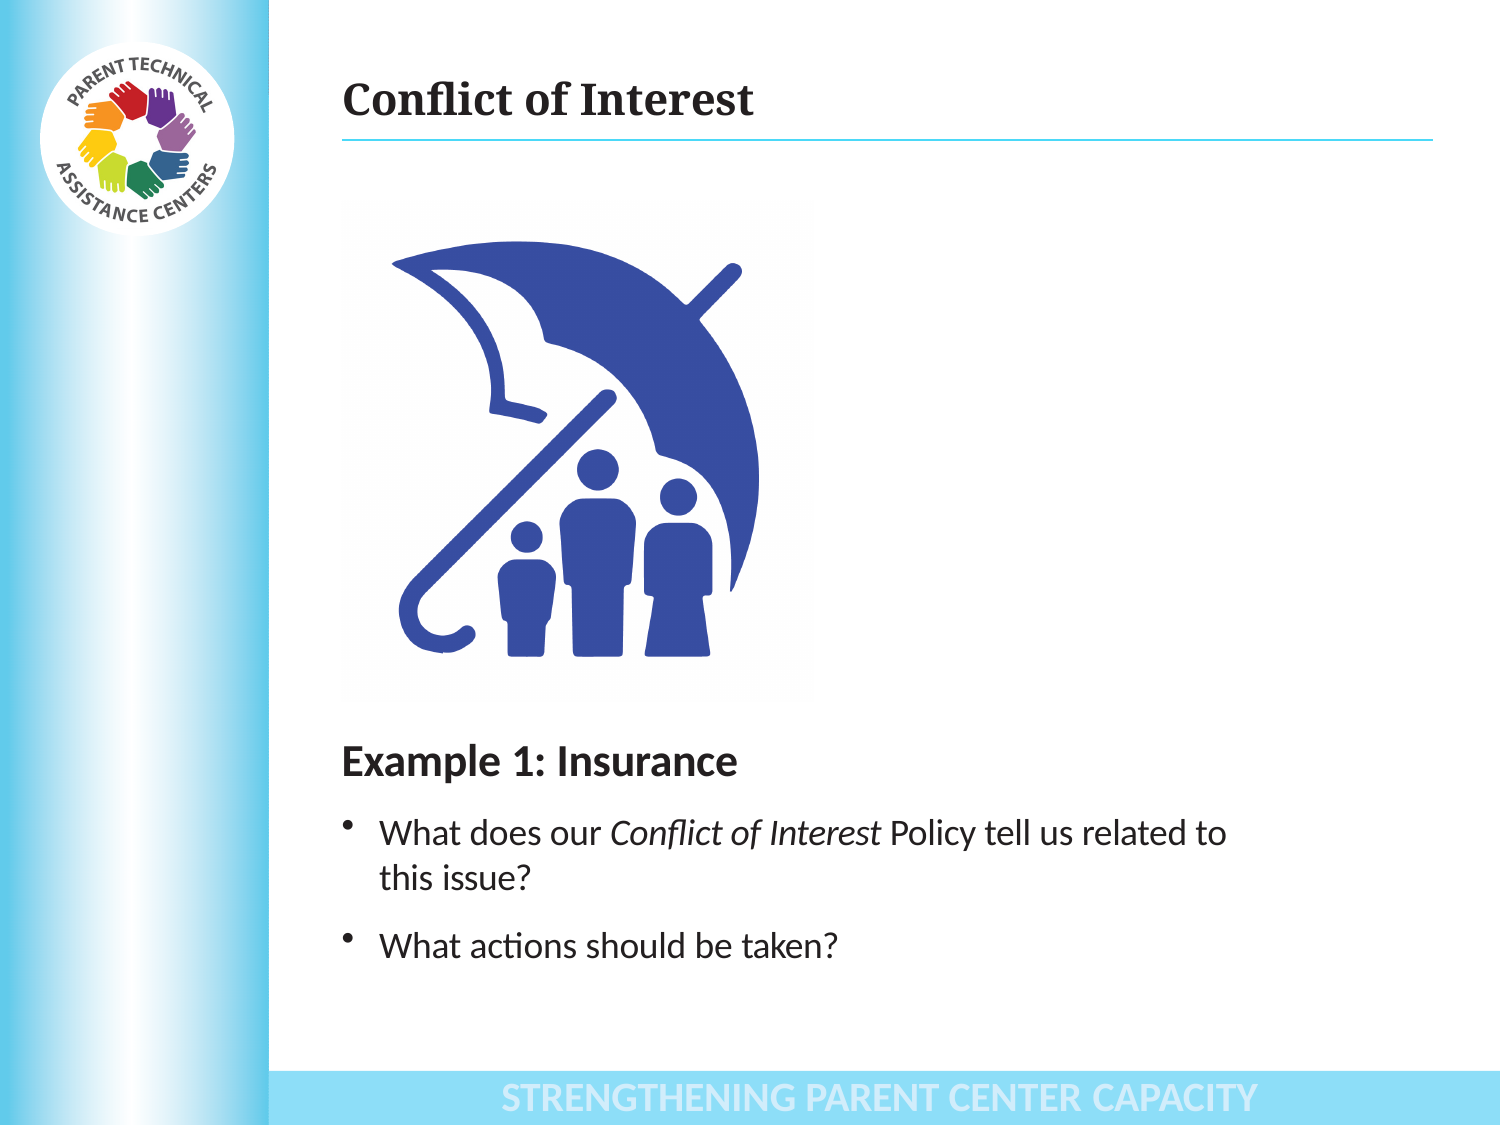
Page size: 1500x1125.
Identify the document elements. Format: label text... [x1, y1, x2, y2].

text_box [268, 1070, 499, 1125]
text_box [341, 200, 814, 702]
text_box [44, 48, 226, 230]
picture [0, 0, 269, 1125]
text_box Example 1: Insurance What does our Conflict of Interest Policy tell us related to this issue? What actions should be taken? [339, 702, 1239, 966]
text_box [1270, 1070, 1500, 1125]
title Conflict of Interest [339, 69, 766, 260]
footer STRENGTHENING PARENT CENTER CAPACITY [499, 1069, 1270, 1125]
